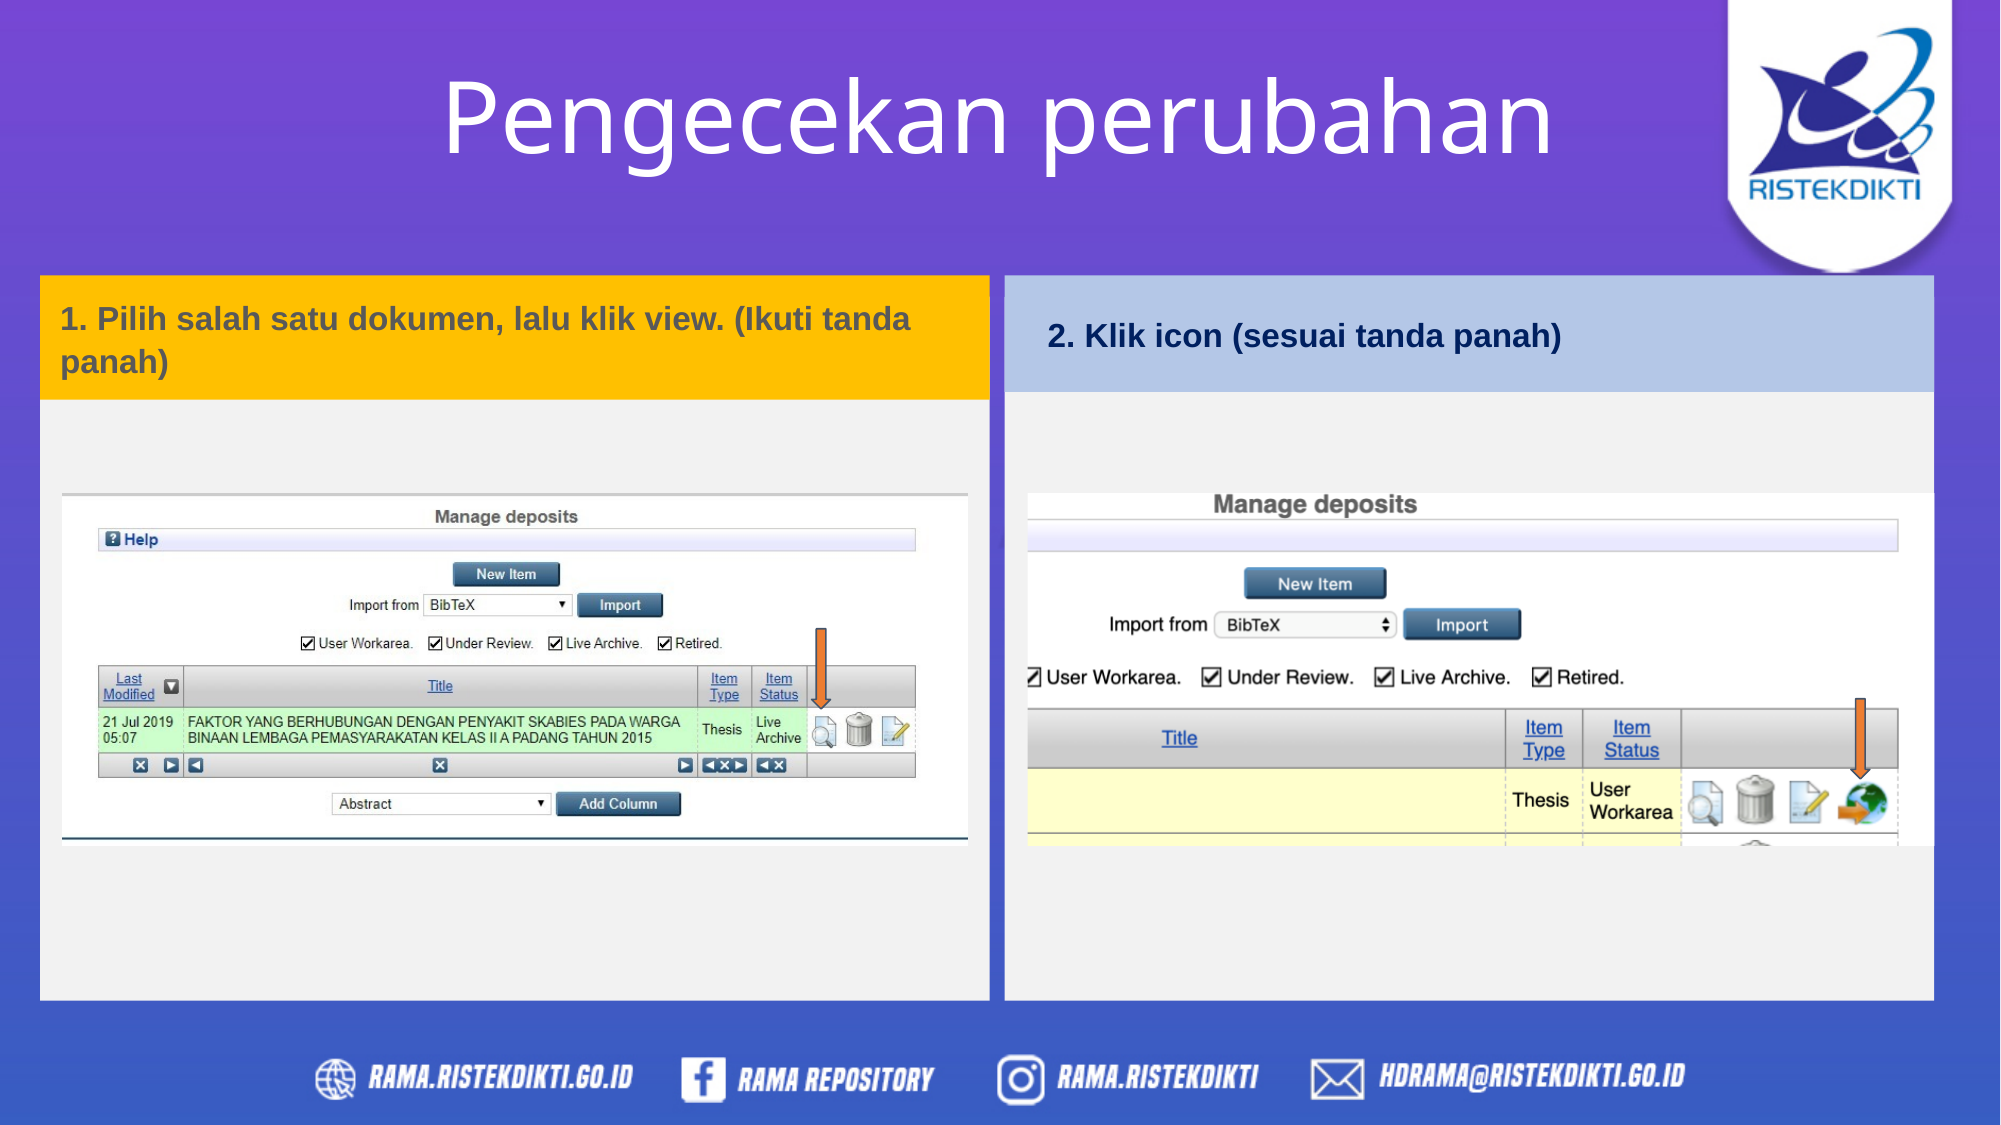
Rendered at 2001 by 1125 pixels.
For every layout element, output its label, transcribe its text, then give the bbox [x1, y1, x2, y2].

list Pengecekan perubahan [0, 58, 1999, 185]
text_box [39, 274, 991, 401]
text_box [1003, 393, 1935, 1002]
picture [0, 0, 2001, 1125]
text_box 2. Klik icon (sesuai tanda panah) [1027, 300, 1882, 364]
text_box [39, 401, 991, 1002]
text_box [1003, 274, 1935, 393]
text_box 1. Pilih salah satu dokumen, lalu klik view. (Ikuti tanda panah) [40, 282, 966, 391]
